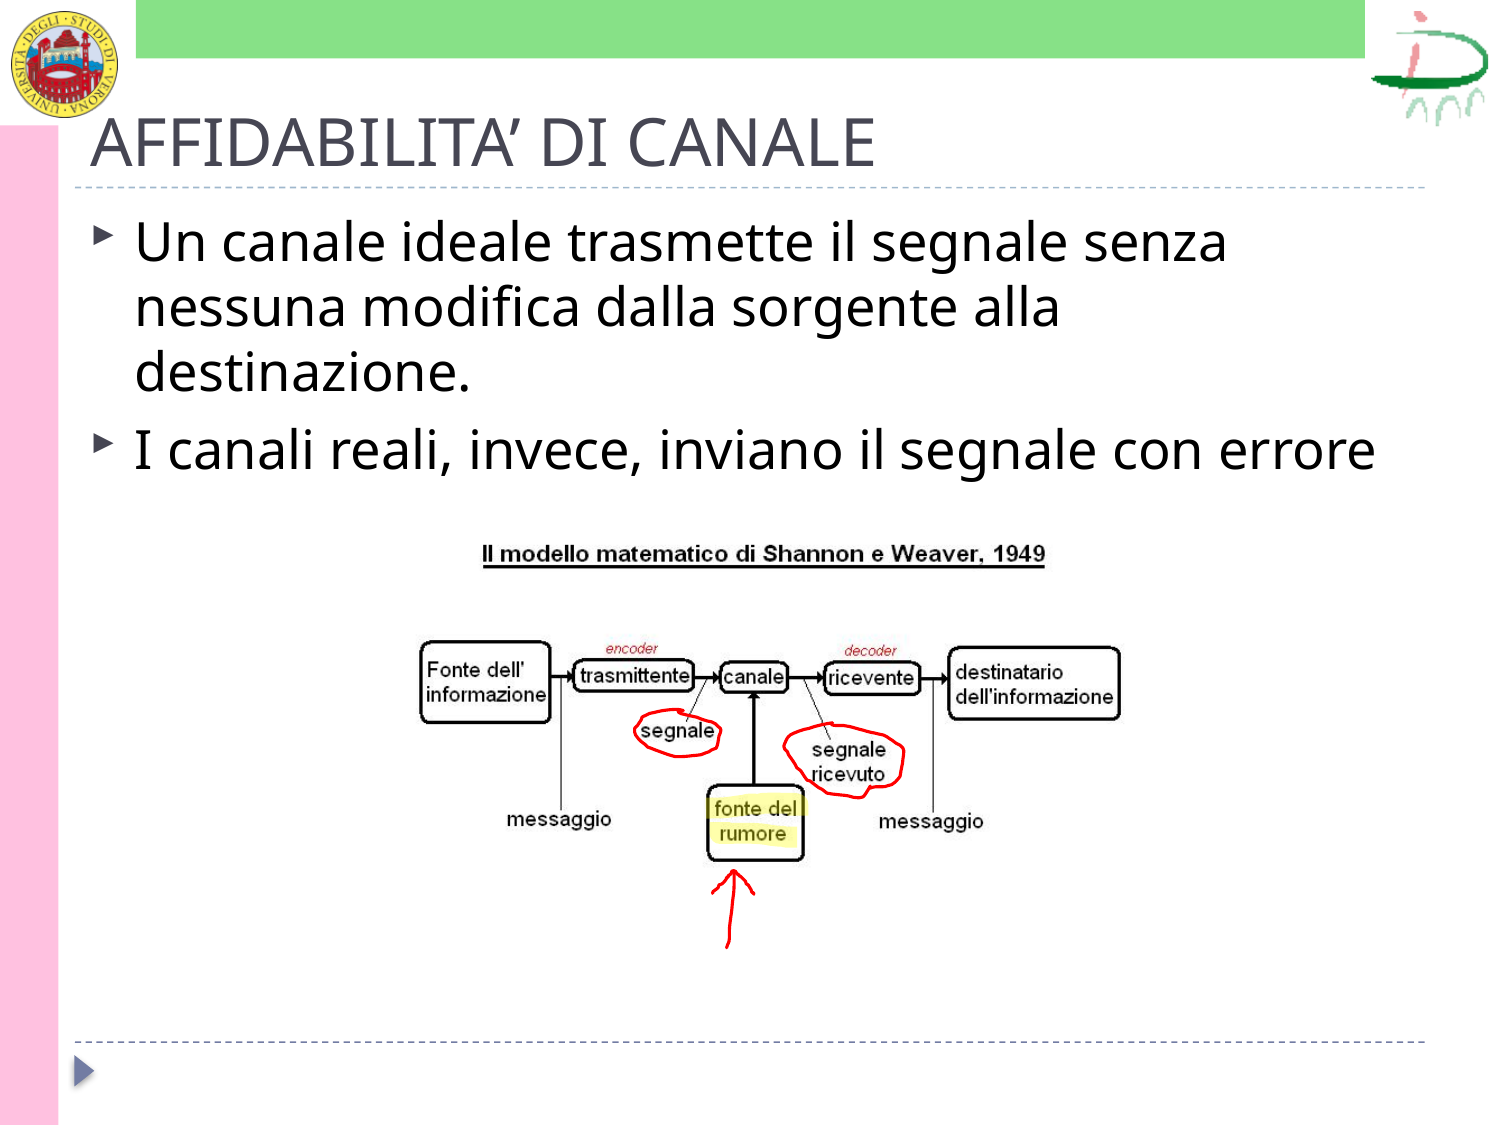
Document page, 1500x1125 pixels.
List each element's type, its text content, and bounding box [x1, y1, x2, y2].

picture [407, 526, 1140, 938]
title AFFIDABILITA’ DI CANALE [74, 81, 1426, 188]
list Un canale ideale trasmette il segnale senza nessuna modifica dalla sorgente alla destinazione. I canali reali, invece, inviano il segnale con errore [74, 199, 1426, 1011]
picture [1371, 11, 1489, 129]
picture [11, 11, 118, 118]
